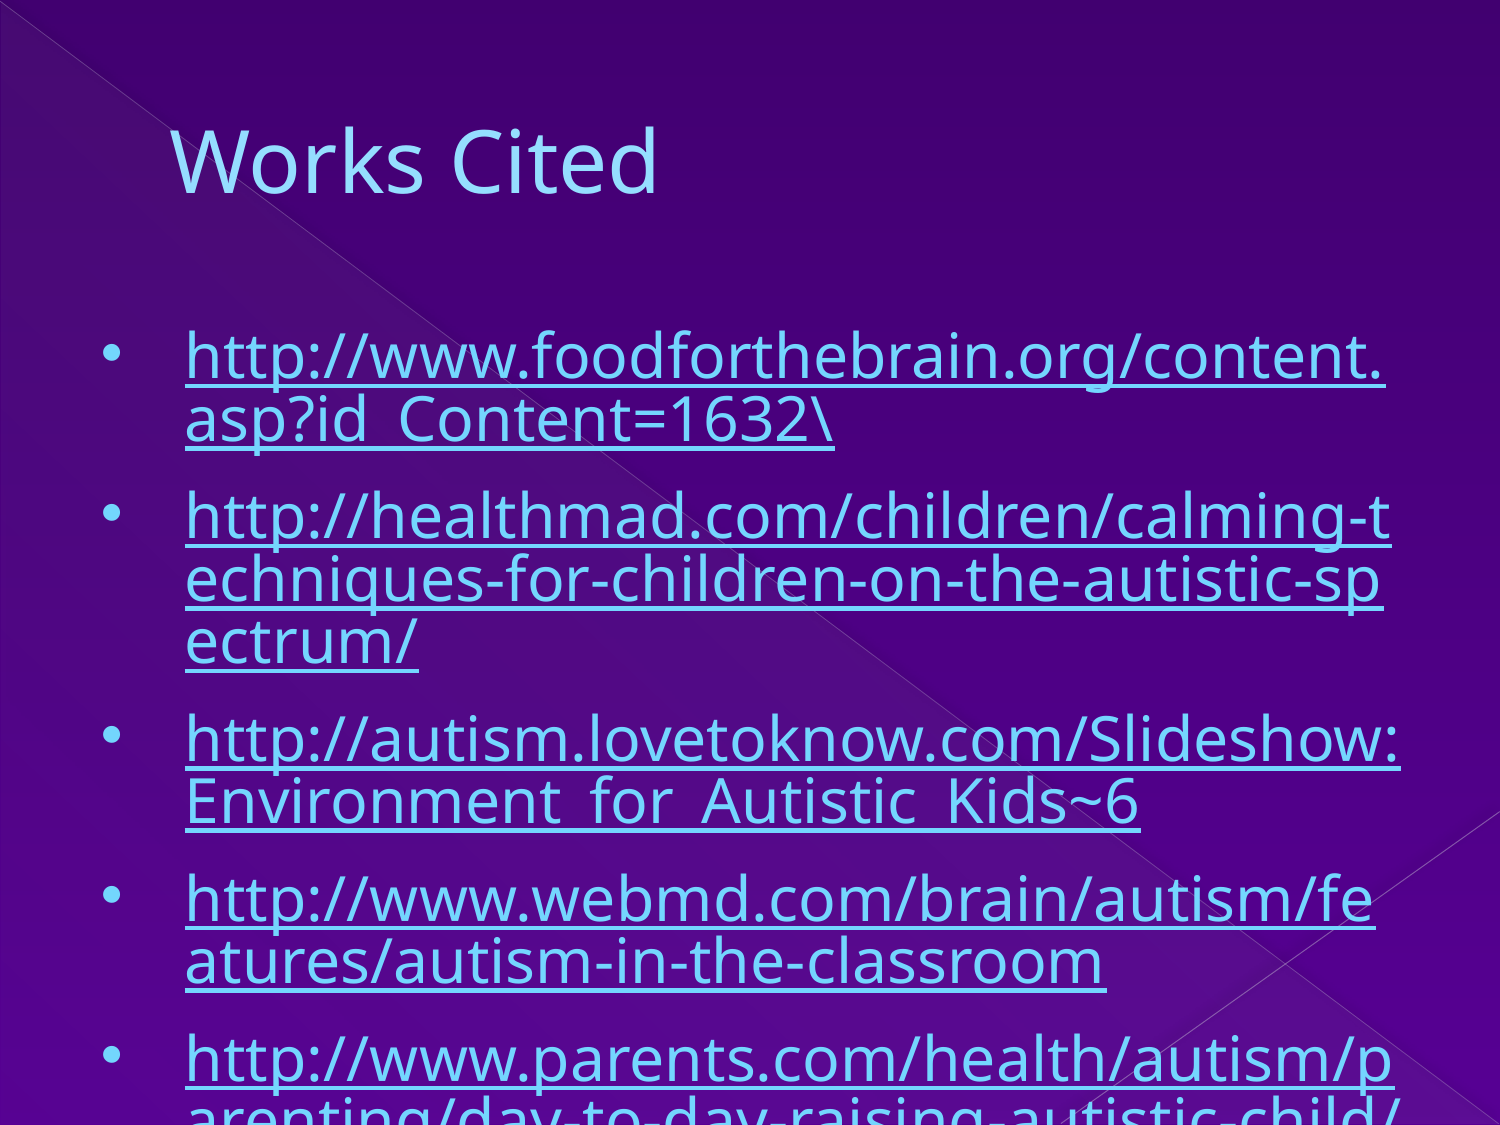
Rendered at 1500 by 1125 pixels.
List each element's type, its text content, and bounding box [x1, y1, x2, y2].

list http://www.foodforthebrain.org/content.asp?id_Content=1632\ http://healthmad.com/children/calming-techniques-for-children-on-the-autistic-spectrum/ http://autism.lovetoknow.com/Slideshow:Environment_for_Autistic_Kids~6 http://www.webmd.com/brain/autism/features/autism-in-the-classroom http://www.parents.com/health/autism/parenting/day-to-day-raising-autistic-child/?rb=Y#page=1 http://m.kidshealth.org/parent/medical/brain/asperger.html http://www.nidcd.nih.gov/staticresources/health/voice/CommunicationProblemsInChildrenWithAutism.pdf [75, 308, 1425, 1059]
title Works Cited [75, 43, 1425, 274]
